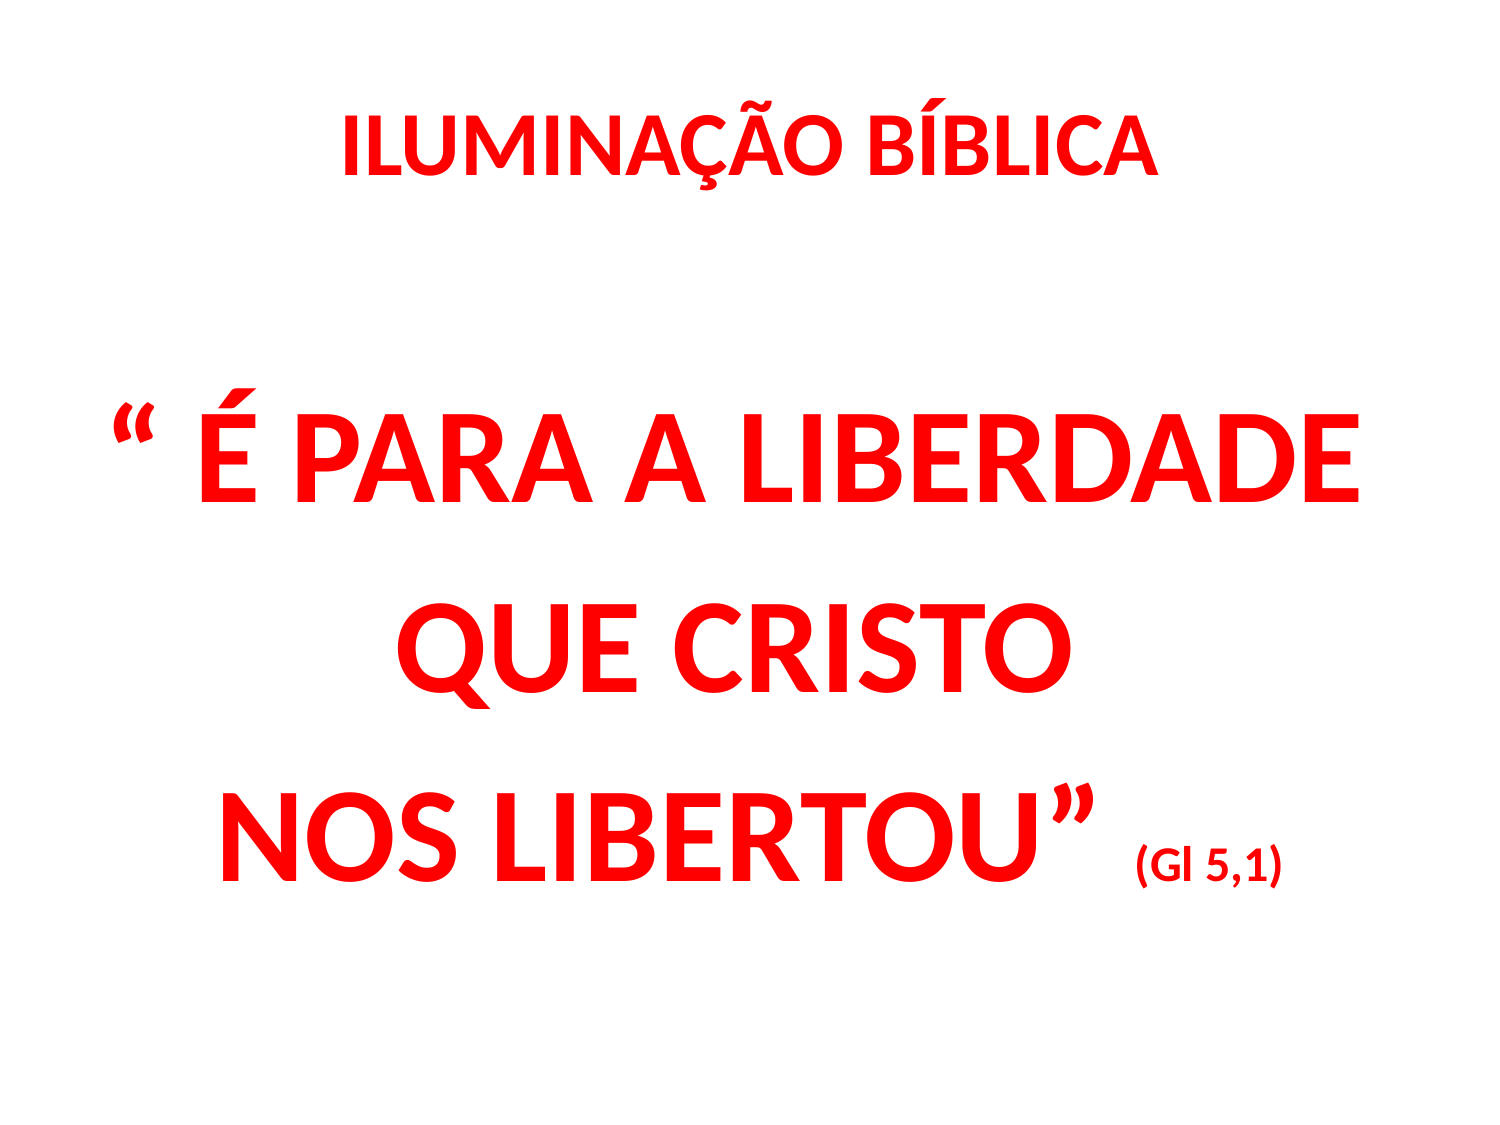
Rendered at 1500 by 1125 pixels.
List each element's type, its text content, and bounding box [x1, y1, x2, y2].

list “ É PARA A LIBERDADE QUE CRISTO NOS LIBERTOU” (Gl 5,1) [75, 262, 1425, 1005]
title ILUMINAÇÃO BÍBLICA [75, 45, 1425, 233]
